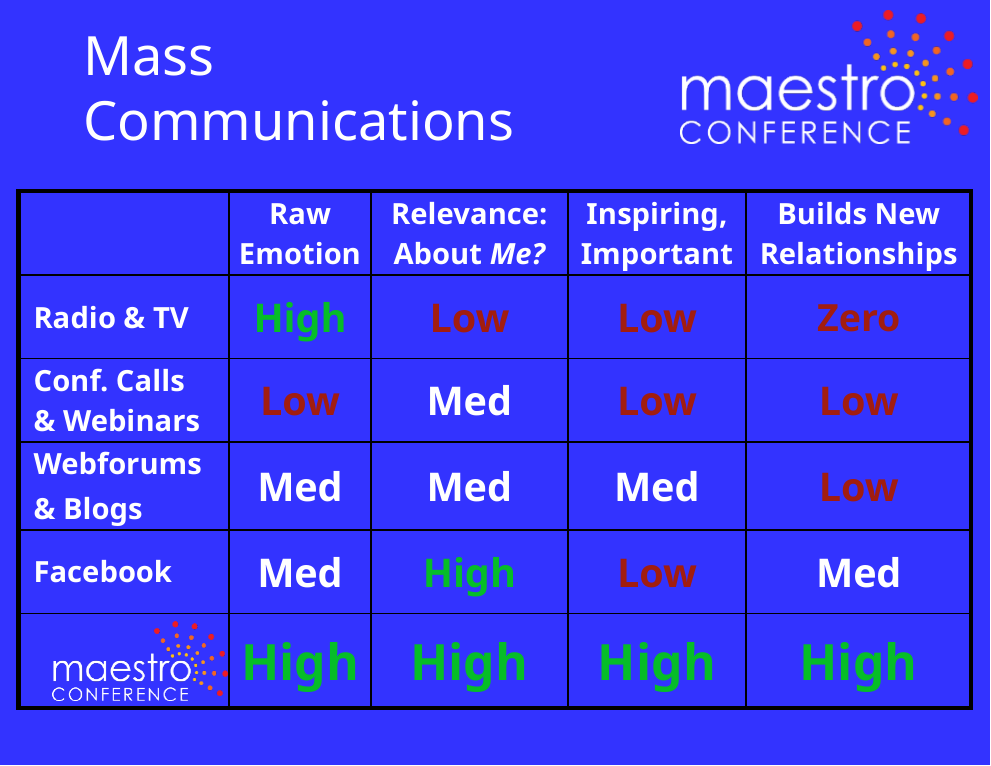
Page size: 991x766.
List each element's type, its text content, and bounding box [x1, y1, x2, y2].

table_cell Med [372, 359, 567, 441]
table_header [21, 193, 228, 274]
table_cell Med [747, 531, 969, 613]
table_cell High [230, 614, 370, 706]
table_cell Low [569, 531, 745, 613]
table_cell Med [569, 443, 745, 529]
table_header Raw Emotion [230, 193, 370, 274]
table_cell Conf. Calls & Webinars [21, 359, 228, 441]
table_cell Med [230, 531, 370, 613]
table_cell Facebook [21, 531, 228, 613]
table_cell Med [230, 443, 370, 529]
table_header Inspiring, Important [569, 193, 745, 274]
table_cell Low [747, 359, 969, 441]
table_cell High [372, 614, 567, 706]
table_cell High [747, 614, 969, 706]
table_cell [21, 614, 228, 706]
table_cell Med [372, 443, 567, 529]
table_cell Radio & TV [21, 276, 228, 358]
picture [51, 621, 228, 701]
table_cell Webforums & Blogs [21, 443, 228, 529]
table_header Builds New Relationships [747, 193, 969, 274]
table_cell High [372, 531, 567, 613]
table_cell Low [569, 359, 745, 441]
table_cell Zero [747, 276, 969, 358]
table_cell Low [569, 276, 745, 358]
picture [680, 10, 978, 145]
table_cell Low [747, 443, 969, 529]
title Mass Communications [74, 22, 669, 151]
table_cell Low [372, 276, 567, 358]
table_cell High [569, 614, 745, 706]
table_cell High [230, 276, 370, 358]
table_cell Low [230, 359, 370, 441]
table_header Relevance: About Me? [372, 193, 567, 274]
